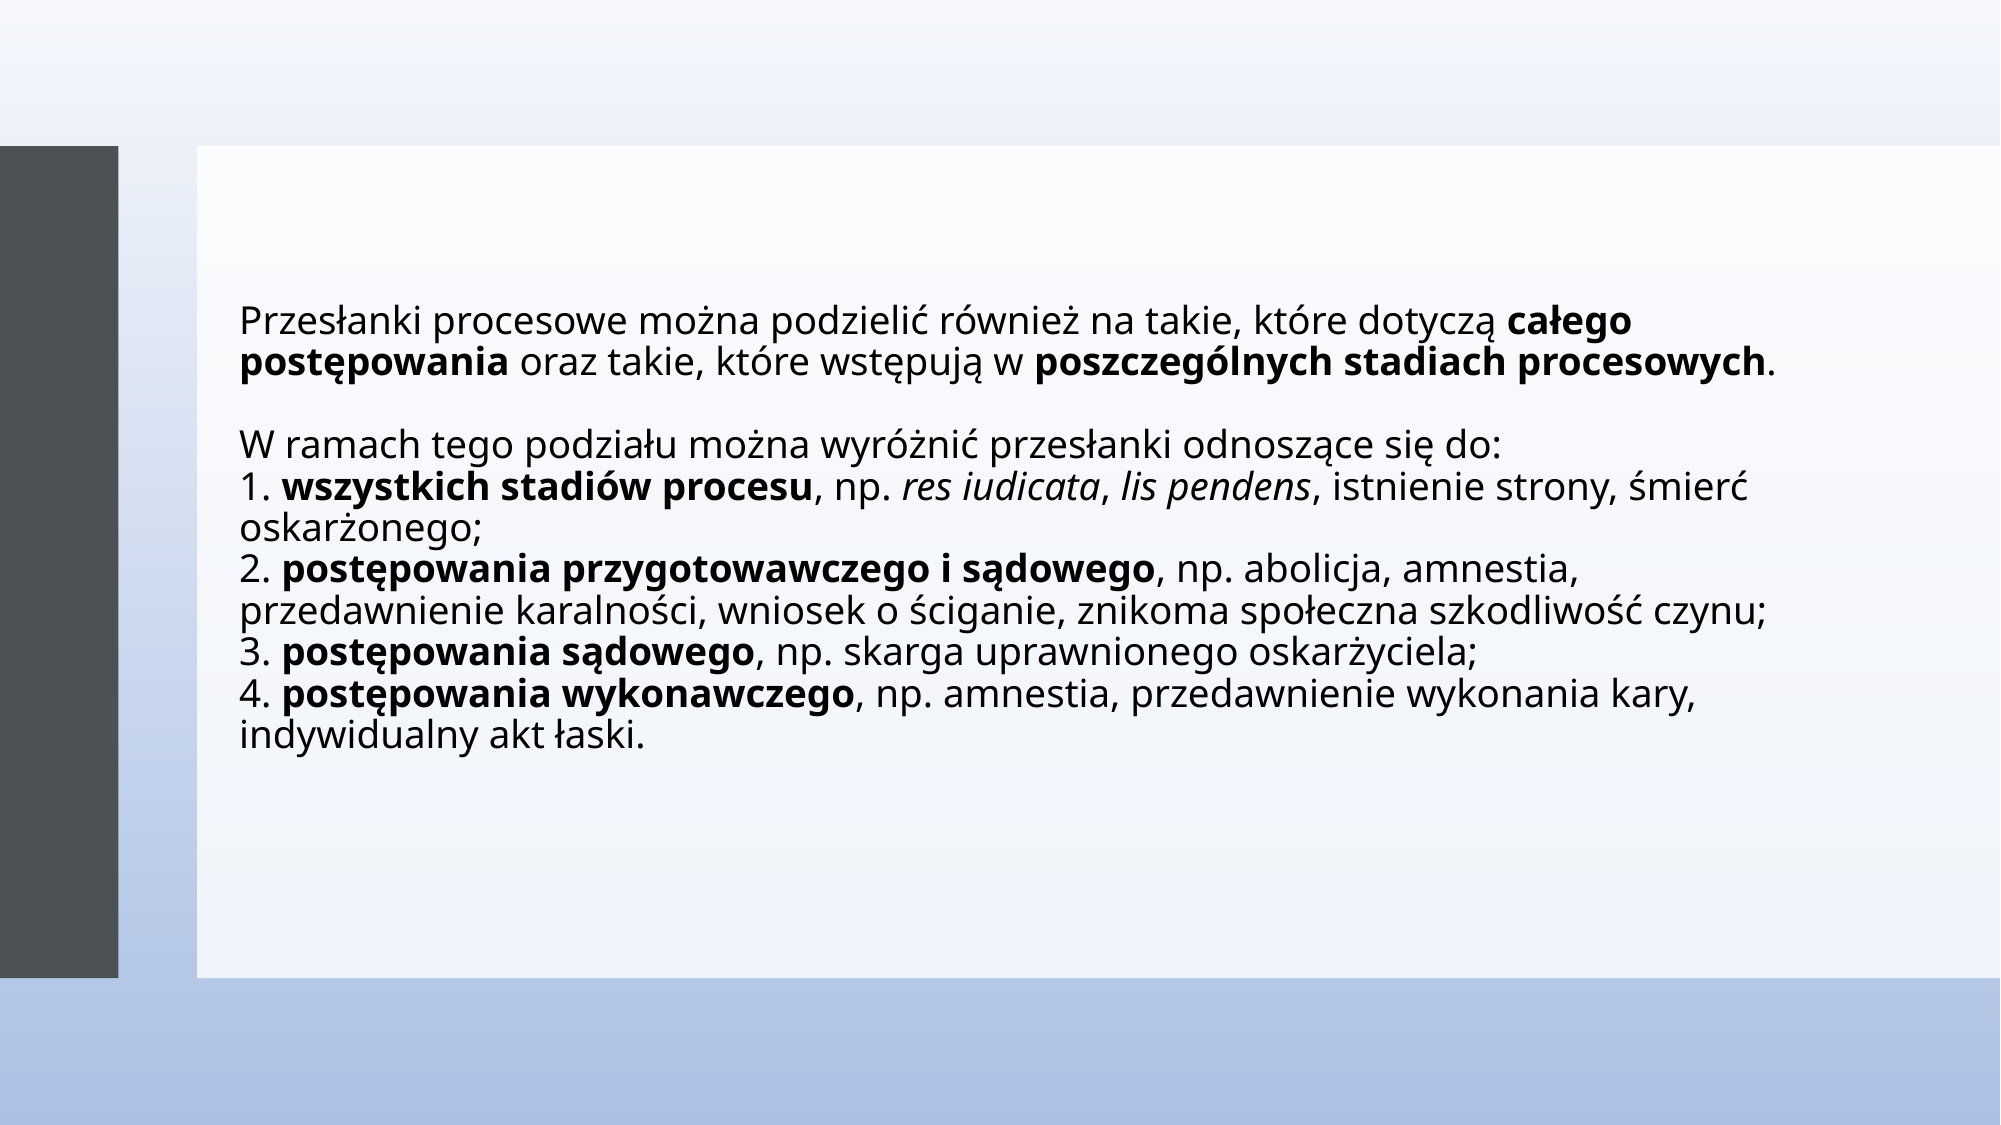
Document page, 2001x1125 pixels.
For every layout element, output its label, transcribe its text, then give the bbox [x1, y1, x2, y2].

title Przesłanki procesowe można podzielić również na takie, które dotyczą całego postępowania oraz takie, które wstępują w poszczególnych stadiach procesowych. W ramach tego podziału można wyróżnić przesłanki odnoszące się do: 1. wszystkich stadiów procesu, np. res iudicata, lis pendens, istnienie strony, śmierć oskarżonego; 2. postępowania przygotowawczego i sądowego, np. abolicja, amnestia, przedawnienie karalności, wniosek o ściganie, znikoma społeczna szkodliwość czynu; 3. postępowania sądowego, np. skarga uprawnionego oskarżyciela; 4. postępowania wykonawczego, np. amnestia, przedawnienie wykonania kary, indywidualny akt łaski. [224, 168, 1803, 811]
text_box [196, 145, 2000, 979]
text_box [0, 145, 119, 979]
text_box [0, 0, 2000, 1125]
